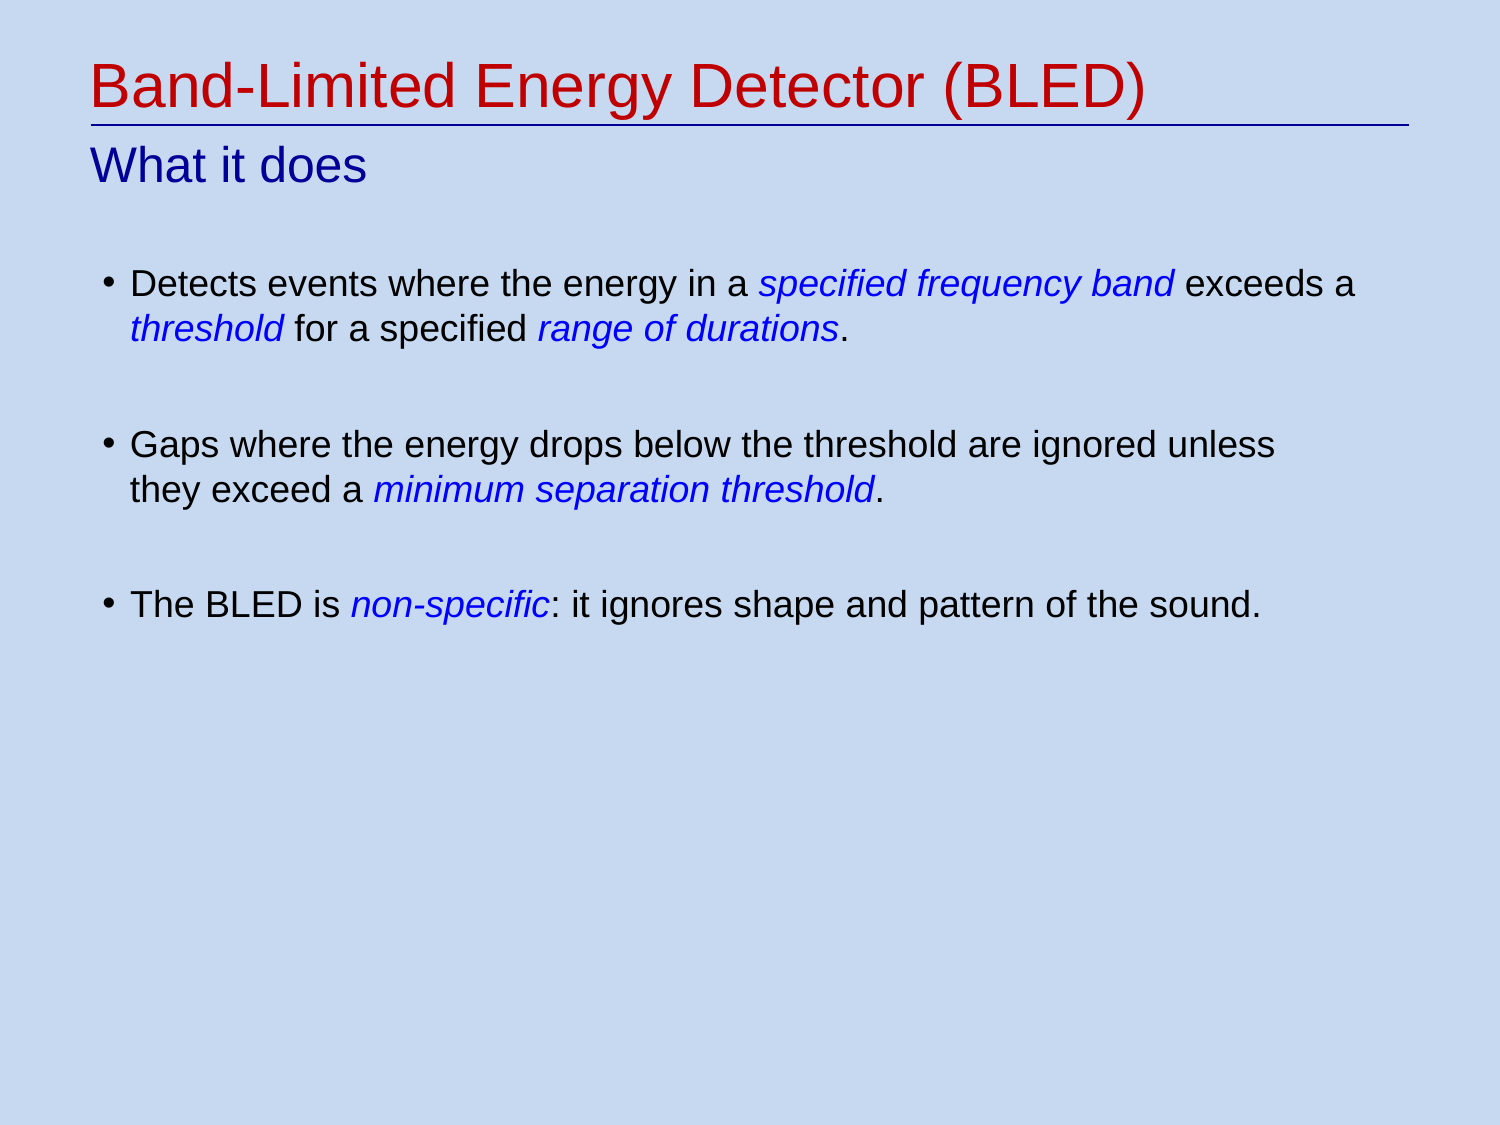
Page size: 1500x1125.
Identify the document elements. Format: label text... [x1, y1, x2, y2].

text_box What it does [74, 124, 1263, 200]
text_box Gaps where the energy drops below the threshold are ignored unless they exceed a minimum separation threshold. [87, 412, 1500, 518]
text_box Detects events where the energy in a specified frequency band exceeds a threshold for a specified range of durations. [87, 251, 1400, 357]
text_box The BLED is non-specific: it ignores shape and pattern of the sound. [87, 573, 1413, 633]
text_box Band-Limited Energy Detector (BLED) [74, 37, 1263, 124]
